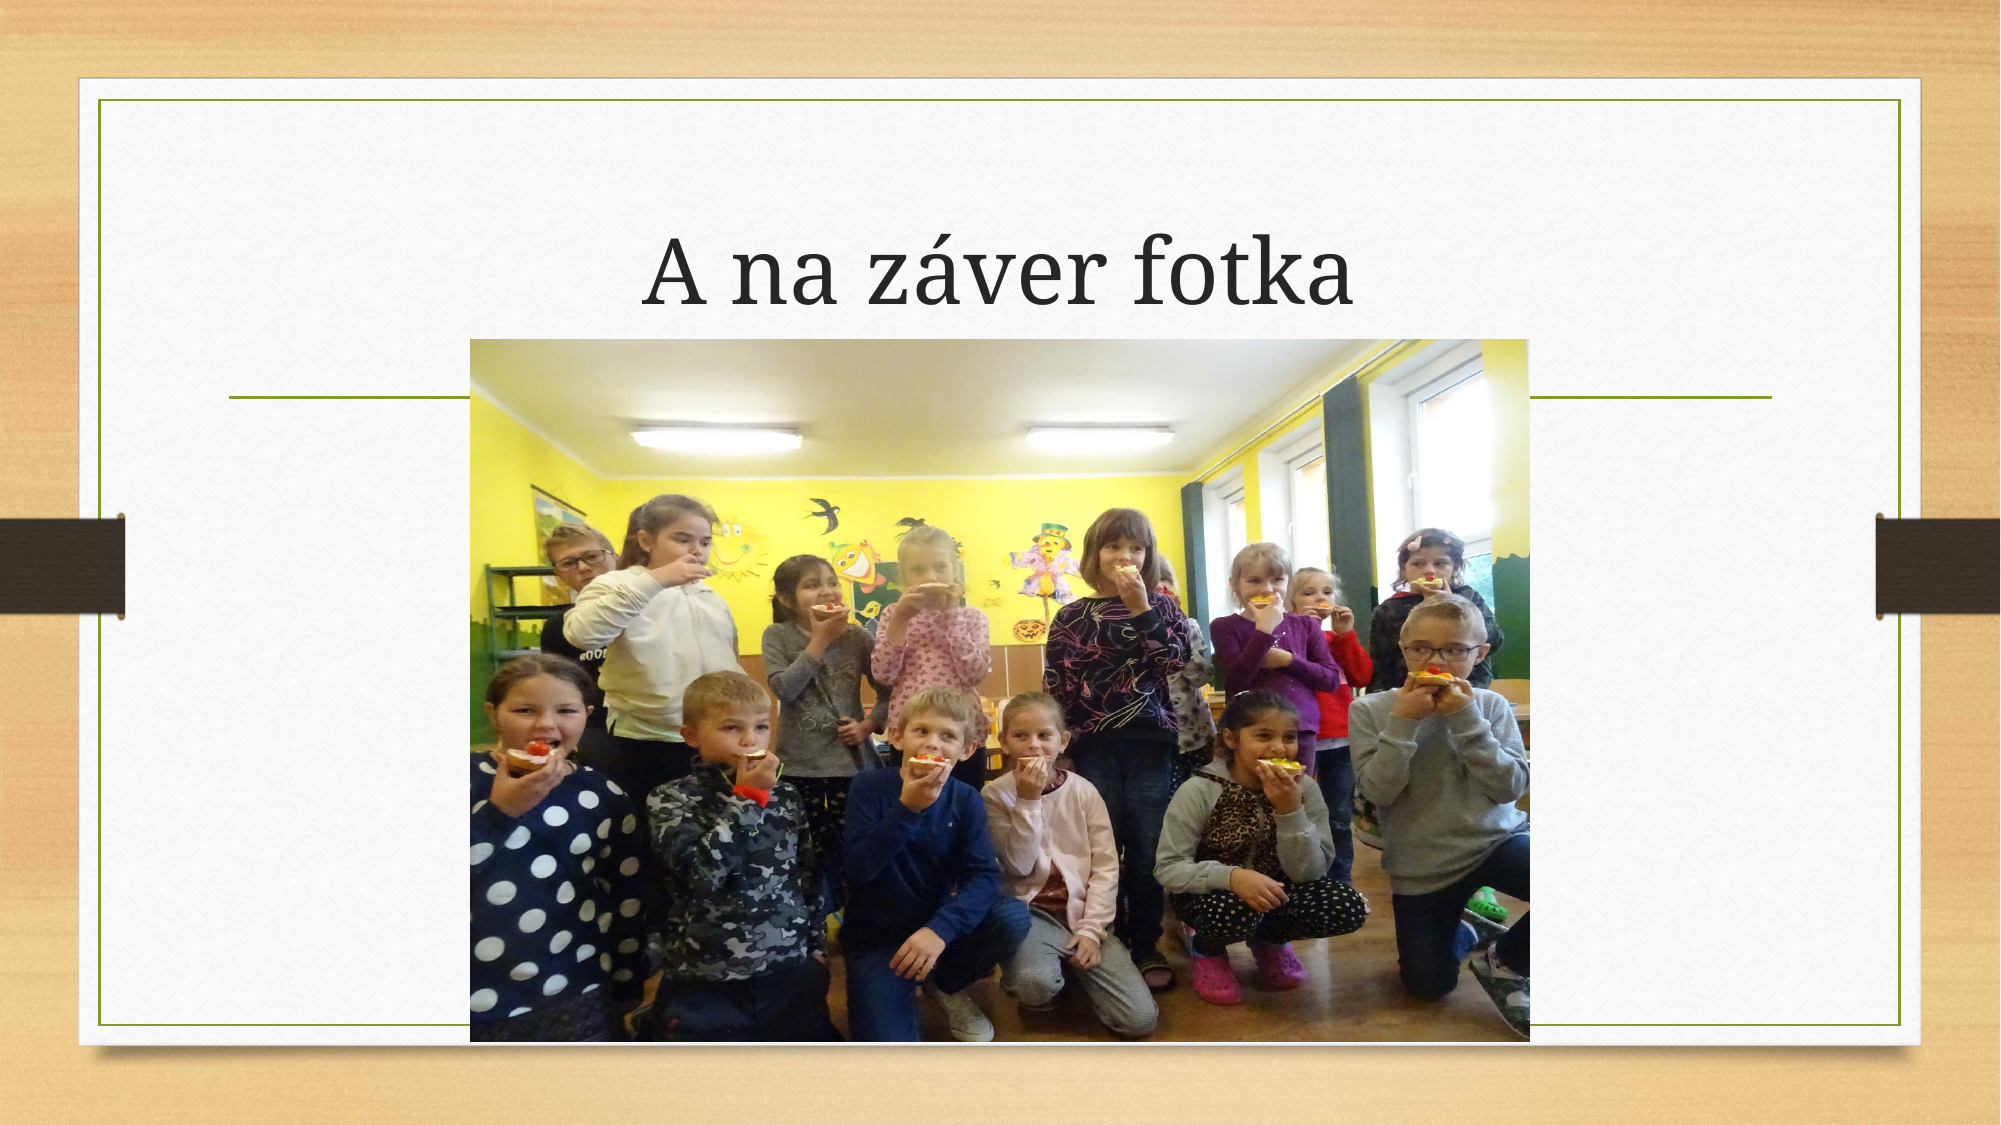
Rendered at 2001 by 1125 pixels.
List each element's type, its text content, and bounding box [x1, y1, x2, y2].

title A na záver fotka [212, 161, 1788, 375]
picture [0, 0, 2001, 1125]
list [469, 339, 1531, 1042]
